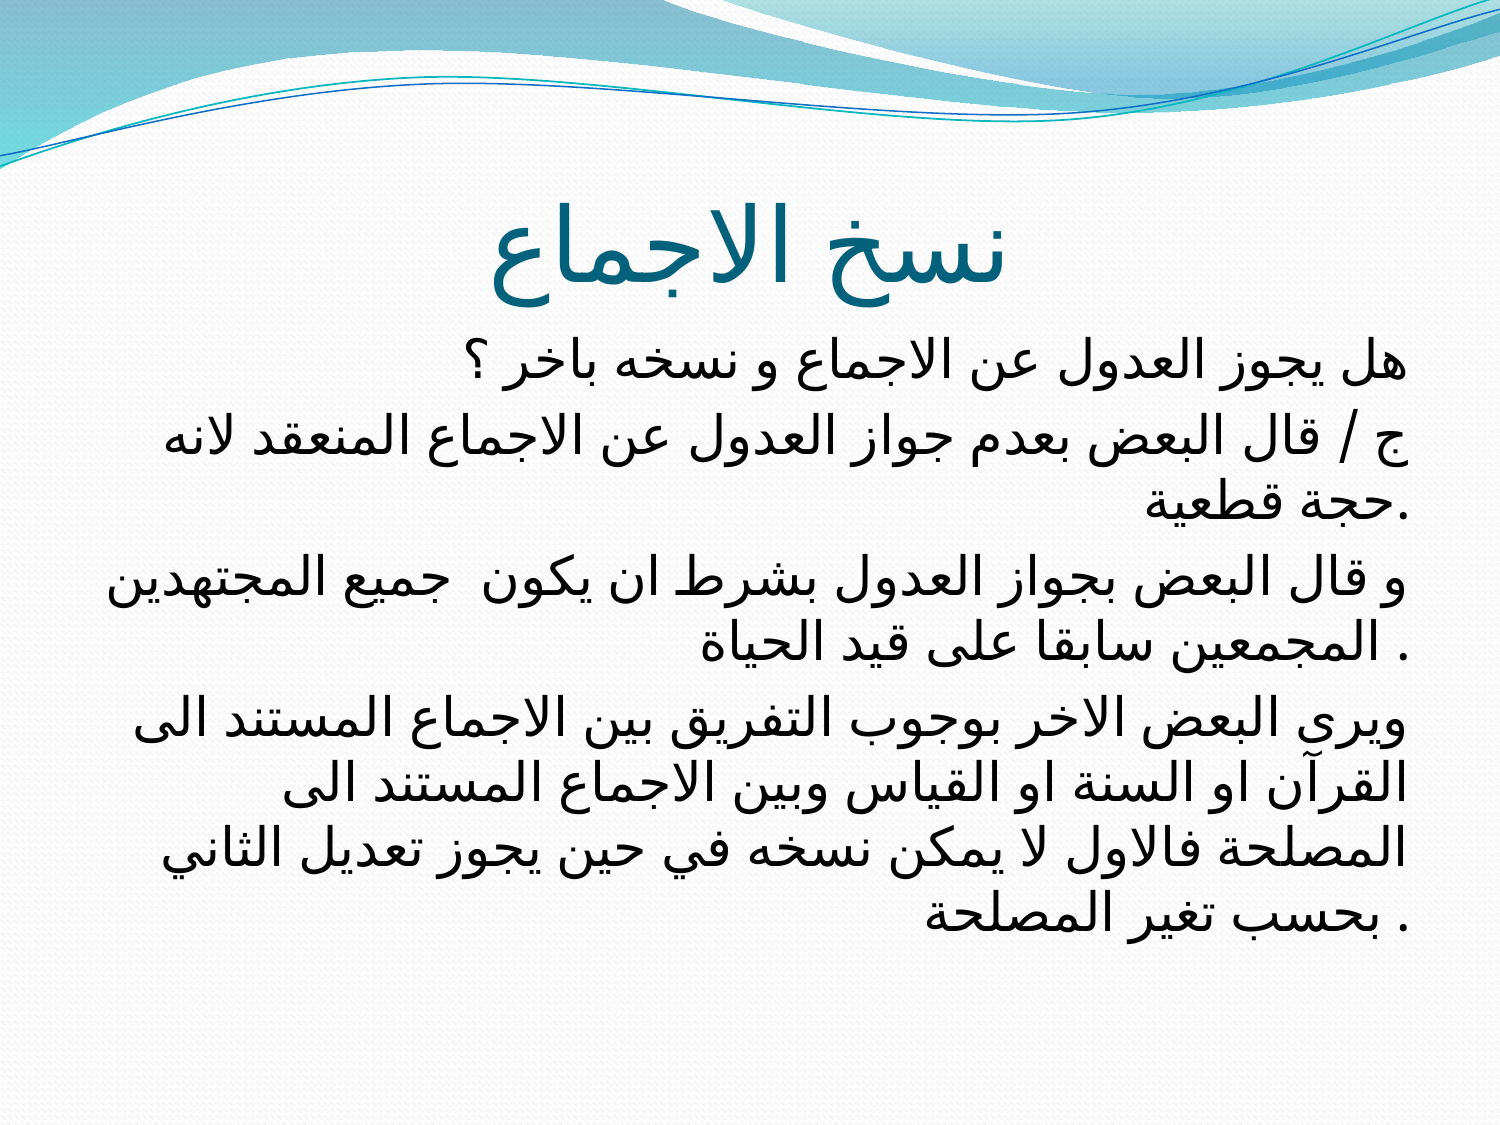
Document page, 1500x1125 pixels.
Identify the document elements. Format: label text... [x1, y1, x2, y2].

list هل يجوز العدول عن الاجماع و نسخه باخر ؟ ج / قال البعض بعدم جواز العدول عن الاجماع المنعقد لانه حجة قطعية. و قال البعض بجواز العدول بشرط ان يكون جميع المجتهدين المجمعين سابقا على قيد الحياة . ويرى البعض الاخر بوجوب التفريق بين الاجماع المستند الى القرآن او السنة او القياس وبين الاجماع المستند الى المصلحة فالاول لا يمكن نسخه في حين يجوز تعديل الثاني بحسب تغير المصلحة . [75, 317, 1425, 1038]
title نسخ الاجماع [75, 115, 1425, 303]
